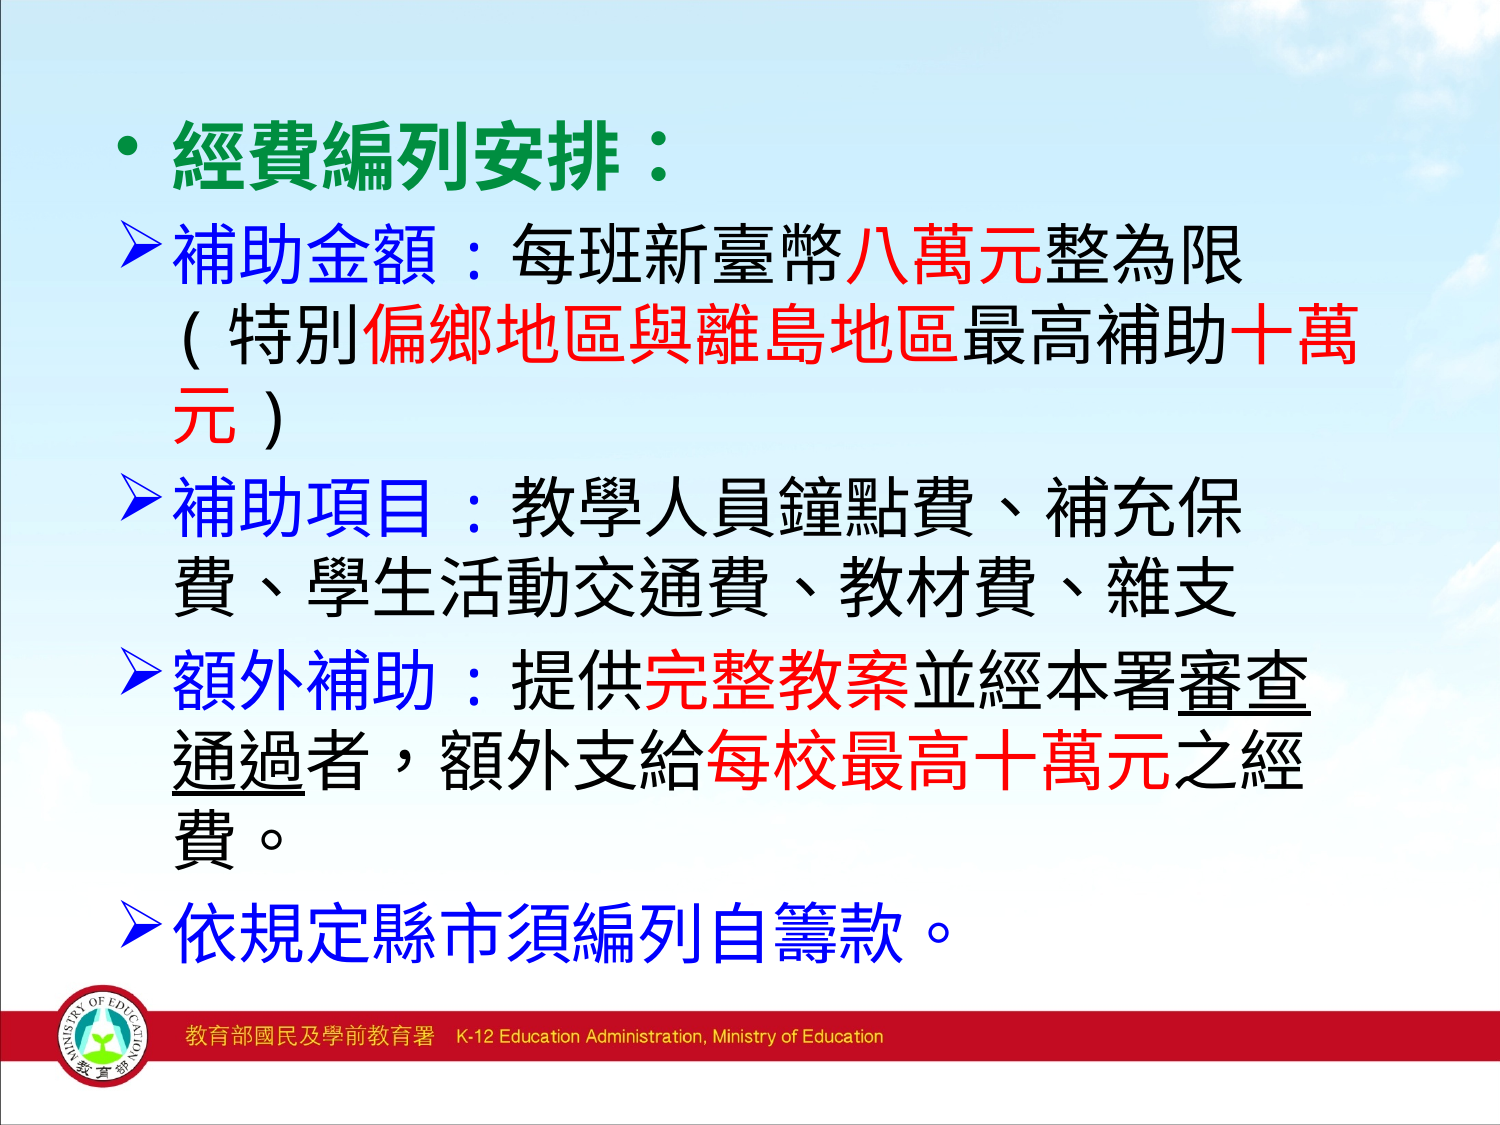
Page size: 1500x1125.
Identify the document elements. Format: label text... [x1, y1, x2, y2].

list 經費編列安排： 補助金額:每班新臺幣八萬元整為限(特別偏鄉地區與離島地區最高補助十萬元) 補助項目:教學人員鐘點費、補充保費、學生活動交通費、教材費、雜支 額外補助:提供完整教案並經本署審查通過者，額外支給每校最高十萬元之經費。 依規定縣市須編列自籌款。 [100, 101, 1389, 929]
picture [0, 0, 1500, 1125]
